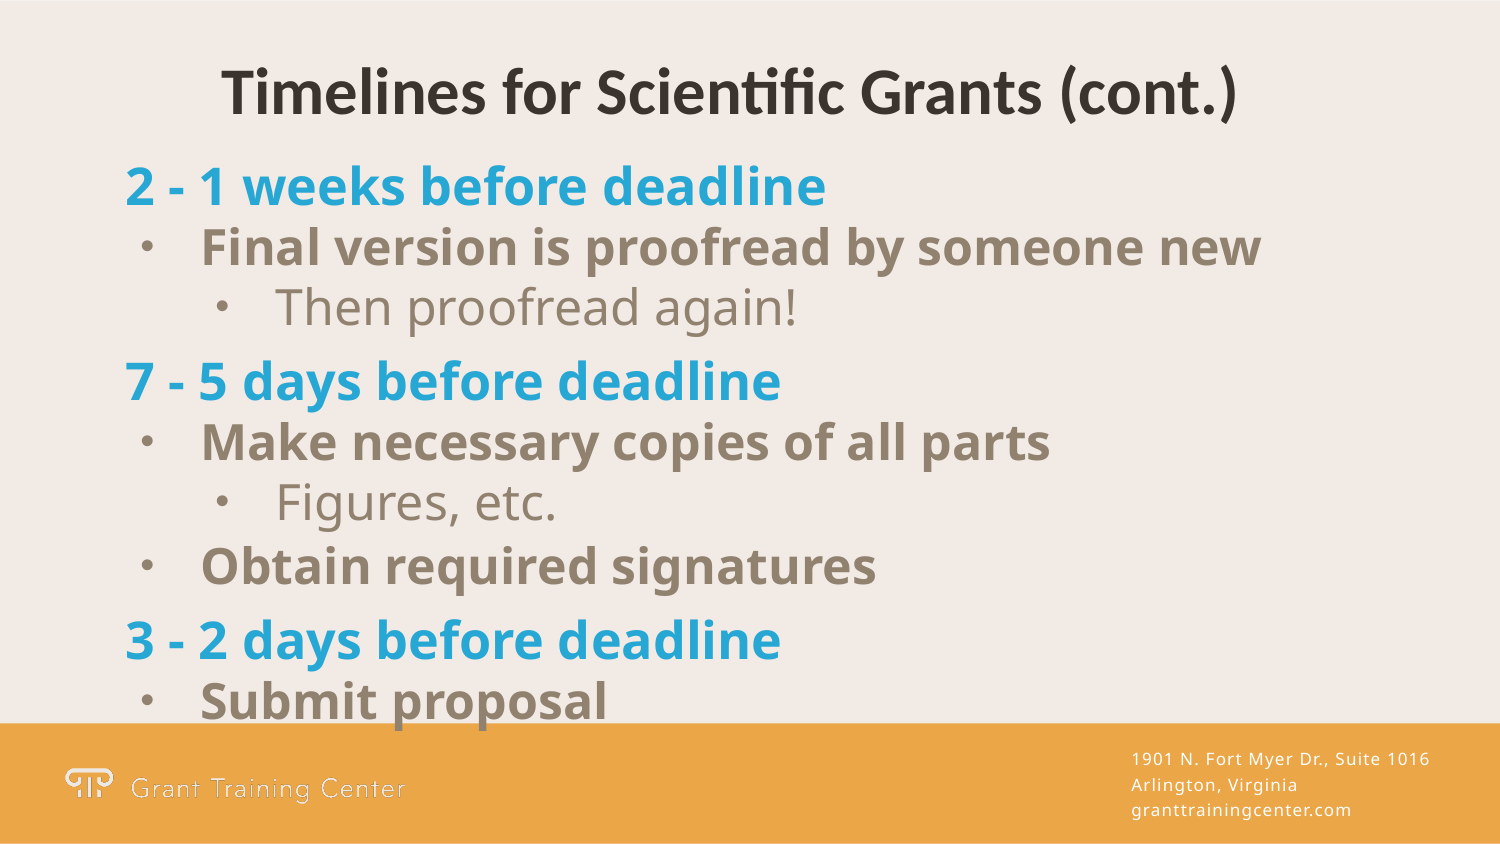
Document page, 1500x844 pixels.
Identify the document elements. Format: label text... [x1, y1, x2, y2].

list 2 - 1 weeks before deadline Final version is proofread by someone new Then proofread again! 7 - 5 days before deadline Make necessary copies of all parts Figures, etc. Obtain required signatures 3 - 2 days before deadline Submit proposal [110, 145, 1447, 740]
text_box Timelines for Scientific Grants (cont.) [46, 54, 1416, 122]
picture [63, 765, 407, 807]
